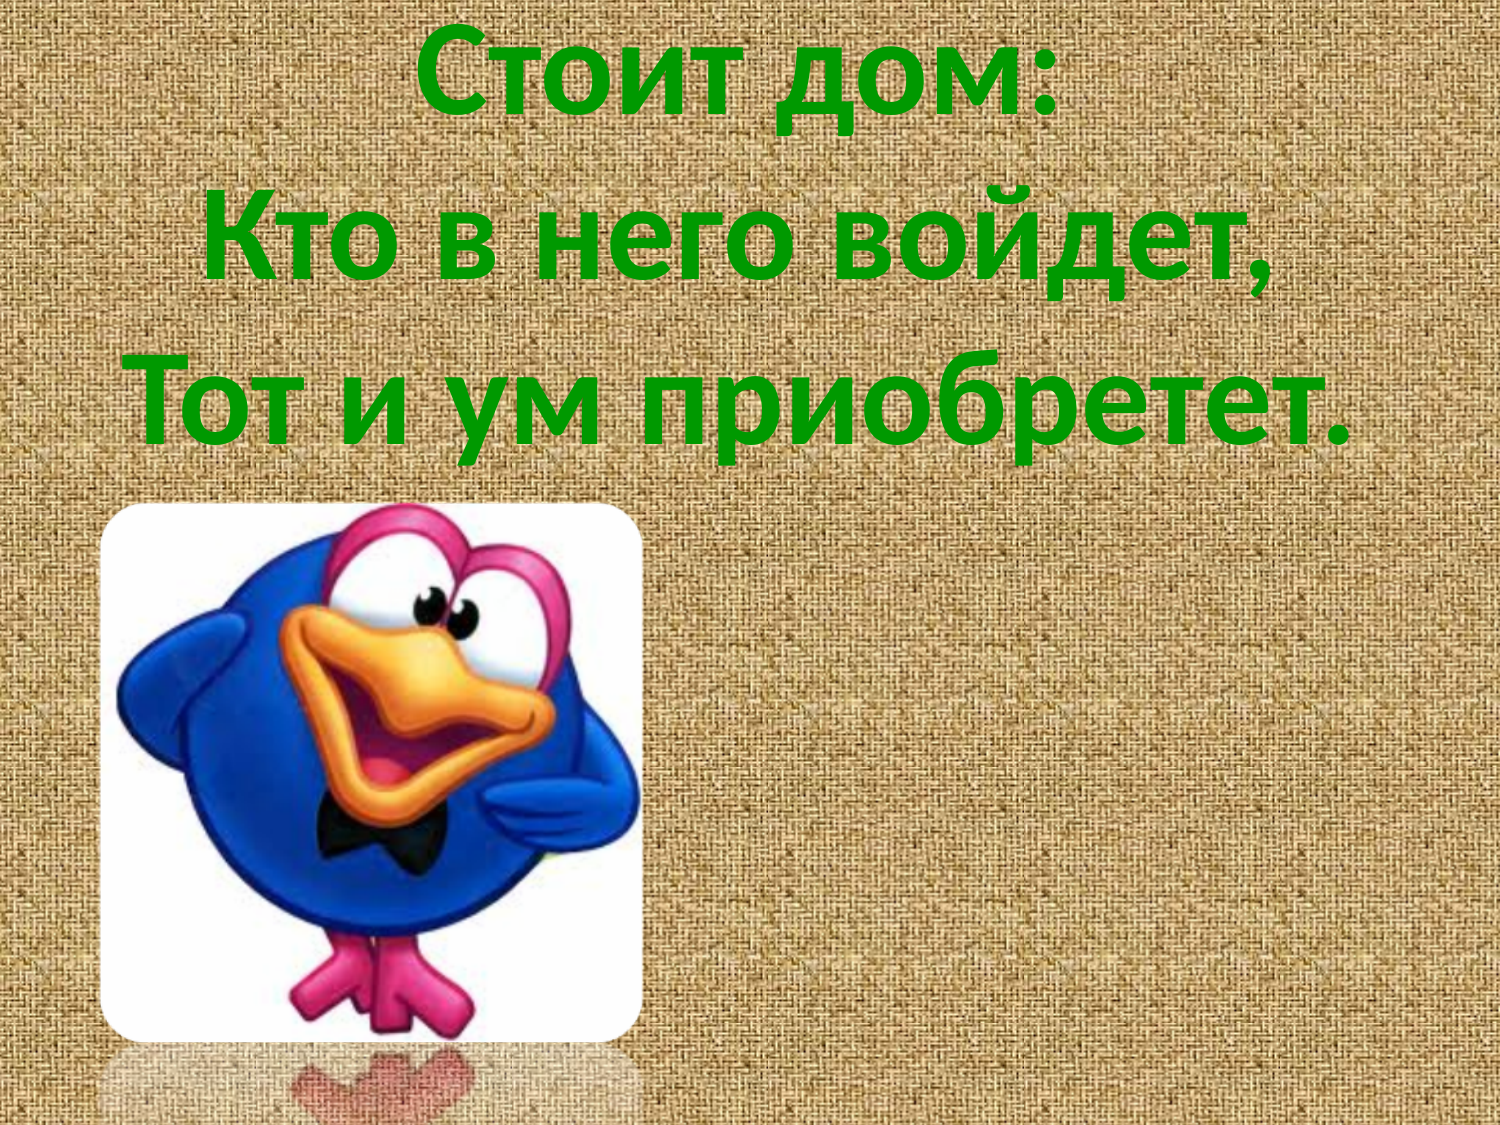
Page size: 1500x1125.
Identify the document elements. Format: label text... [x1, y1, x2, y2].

picture [0, 0, 1500, 1125]
title Стоит дом: Кто в него войдет, Тот и ум приобретет. [64, 125, 1416, 490]
